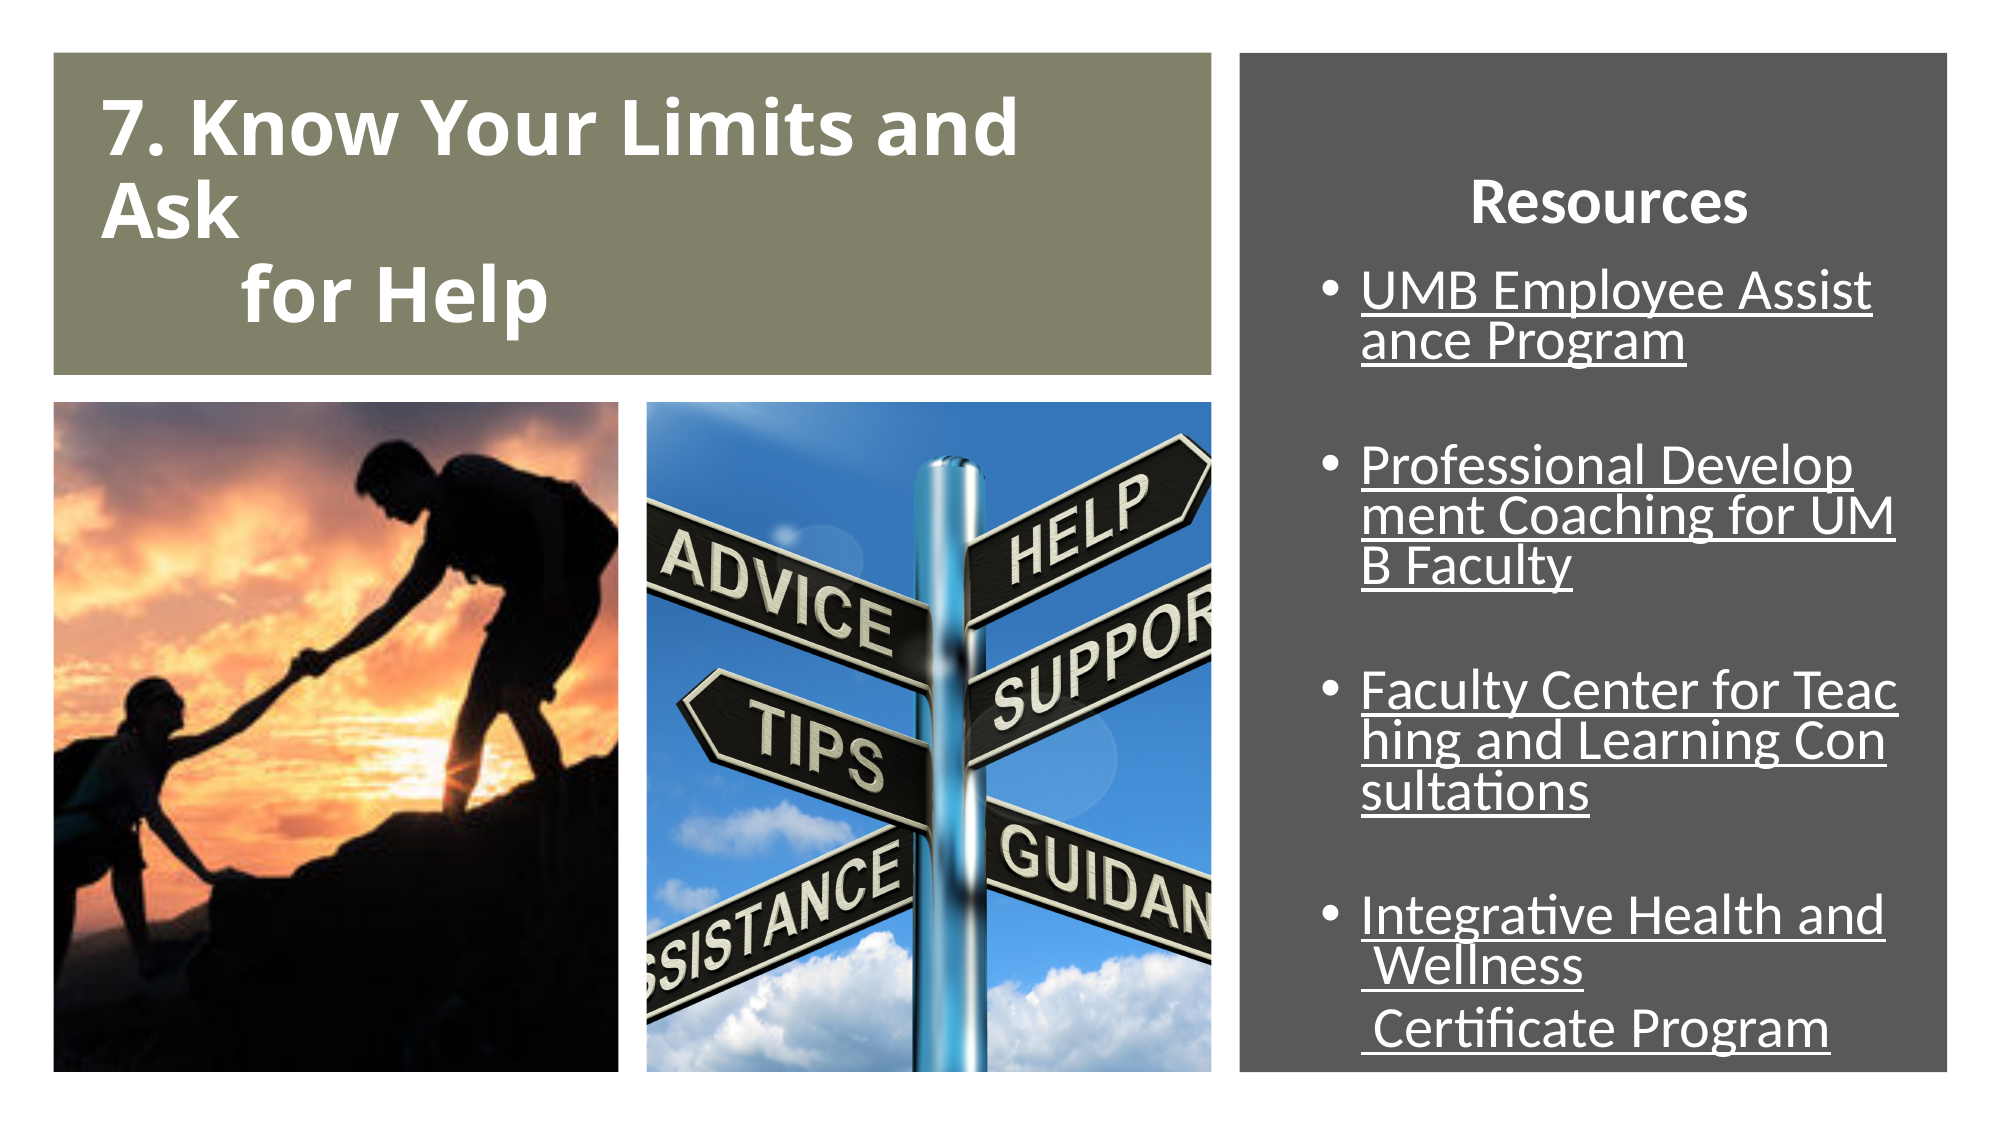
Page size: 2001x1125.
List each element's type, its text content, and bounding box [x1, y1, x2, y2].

picture [53, 402, 619, 1072]
picture [646, 402, 1212, 1072]
text_box [53, 52, 1212, 376]
title 7. Know Your Limits and Ask for Help [85, 80, 1168, 348]
list Resources UMB Employee Assistance Program Professional Development Coaching for UMB Faculty Faculty Center for Teaching and Learning Consultations Integrative Health and Wellness Certificate Program [1305, 52, 1914, 873]
text_box [1239, 52, 1948, 1073]
